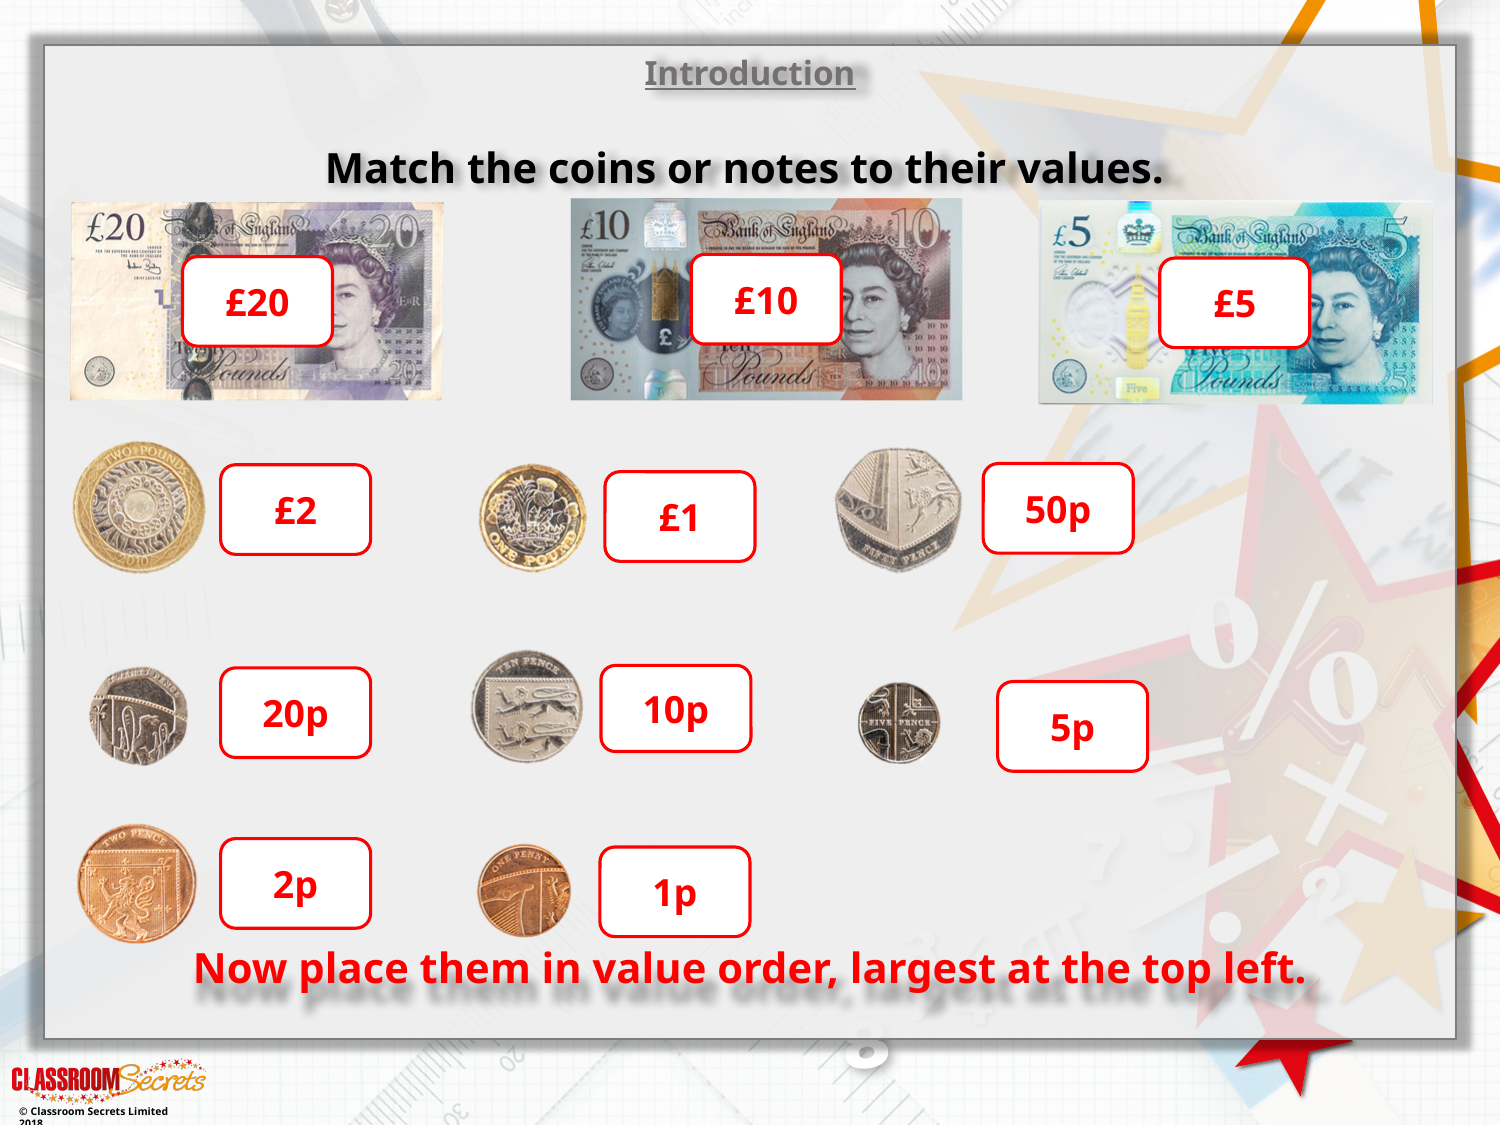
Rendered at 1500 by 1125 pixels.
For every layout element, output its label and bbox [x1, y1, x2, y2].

picture [0, 0, 1500, 1125]
text_box [4, 1058, 207, 1125]
